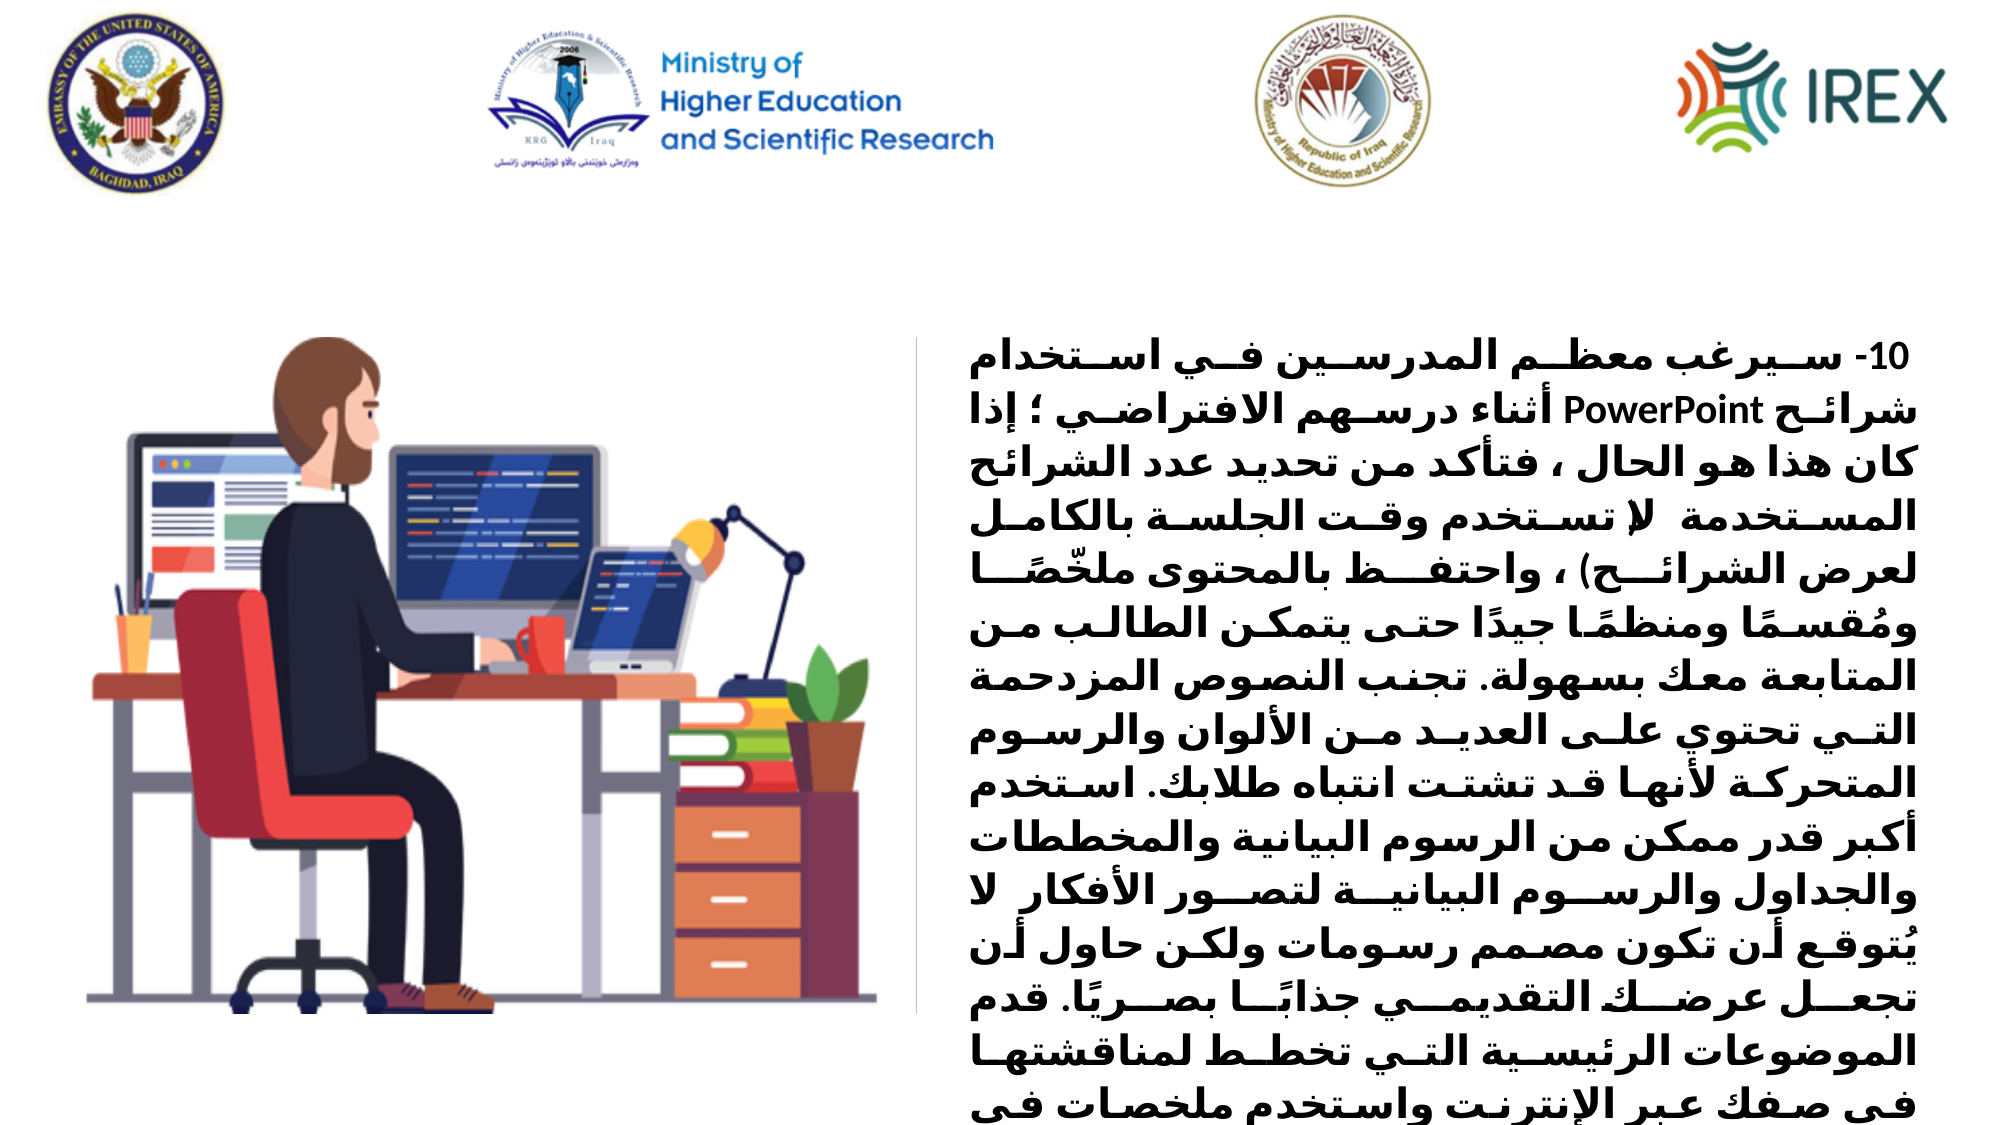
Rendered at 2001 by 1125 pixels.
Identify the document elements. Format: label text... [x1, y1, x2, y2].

picture [29, 0, 1975, 218]
picture [43, 337, 917, 1014]
text_box 10- سيرغب معظم المدرسين في استخدام شرائح PowerPoint أثناء درسهم الافتراضي ؛ إذا كان هذا هو الحال ، فتأكد من تحديد عدد الشرائح المستخدمة (لا تستخدم وقت الجلسة بالكامل لعرض الشرائح) ، واحتفظ بالمحتوى ملخّصًا ومُقسمًا ومنظمًا جيدًا حتى يتمكن الطالب من المتابعة معك بسهولة. تجنب النصوص المزدحمة التي تحتوي على العديد من الألوان والرسوم المتحركة لأنها قد تشتت انتباه طلابك. استخدم أكبر قدر ممكن من الرسوم البيانية والمخططات والجداول والرسوم البيانية لتصور الأفكار. لا يُتوقع أن تكون مصمم رسومات ولكن حاول أن تجعل عرضك التقديمي جذابًا بصريًا. قدم الموضوعات الرئيسية التي تخطط لمناقشتها في صفك عبر الإنترنت واستخدم ملخصات في نهاية كل جلسة ، فهي تساعد على ضمان تذكير الطلاب بالنقاط الرئيسية وربط ما تعلموه بمقرراتهم الدراسية التي تهدف إلى نتائج التعلم. [954, 317, 1934, 1125]
